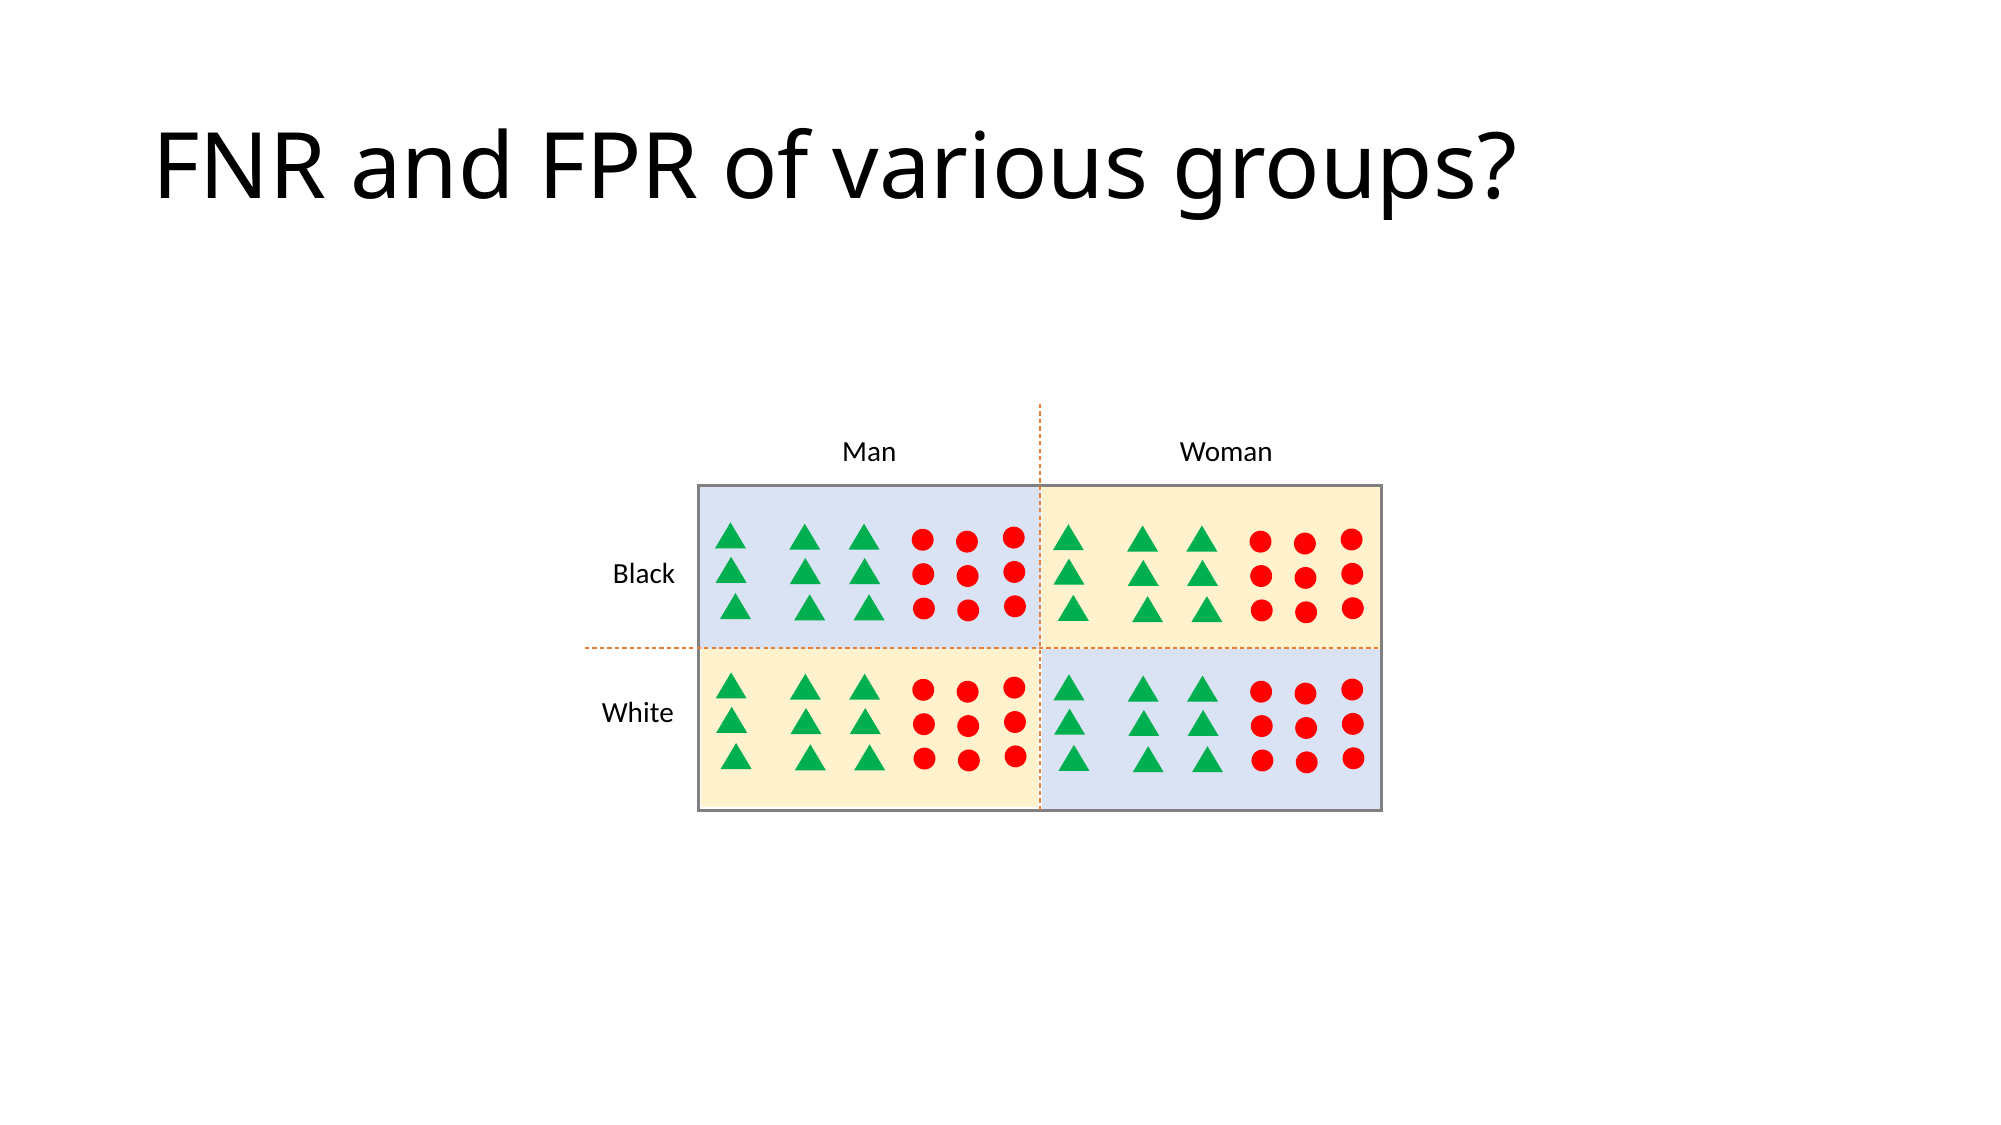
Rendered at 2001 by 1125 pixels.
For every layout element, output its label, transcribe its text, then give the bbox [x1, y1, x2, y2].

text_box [584, 404, 1382, 811]
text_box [1055, 676, 1364, 773]
title FNR and FPR of various groups? [137, 59, 1863, 278]
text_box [826, 424, 1289, 476]
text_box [717, 674, 1026, 771]
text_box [716, 524, 1025, 621]
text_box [1054, 526, 1363, 623]
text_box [586, 546, 691, 737]
